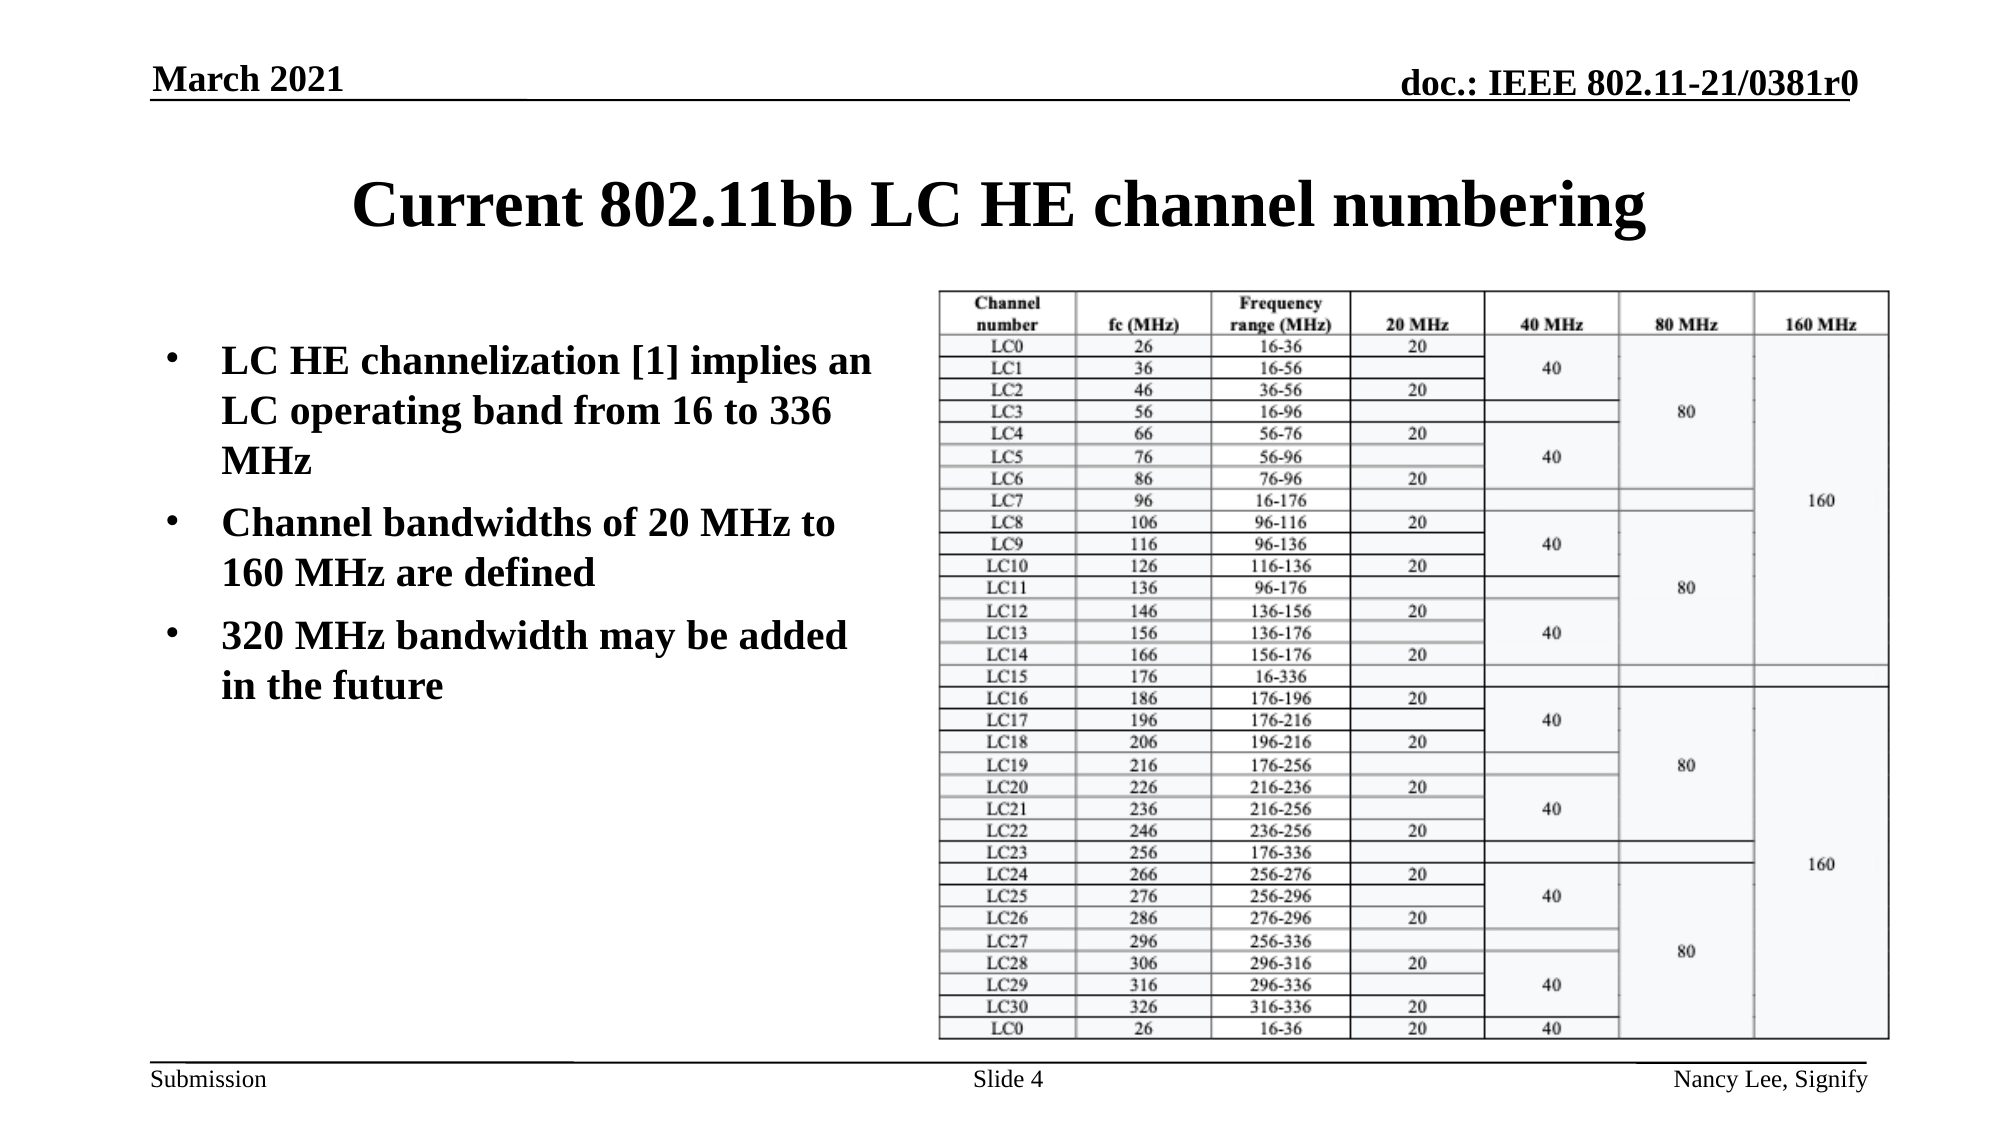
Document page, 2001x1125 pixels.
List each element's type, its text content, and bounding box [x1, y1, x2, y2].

footer Nancy Lee, Signify [1171, 1061, 1869, 1093]
picture [924, 279, 1901, 1051]
list LC HE channelization [1] implies an LC operating band from 16 to 336 MHz Channel bandwidths of 20 MHz to 160 MHz are defined 320 MHz bandwidth may be added in the future [149, 324, 901, 1000]
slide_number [152, 54, 563, 100]
slide_number Slide 4 [950, 1061, 1067, 1123]
title Current 802.11bb LC HE channel numbering [149, 112, 1850, 288]
